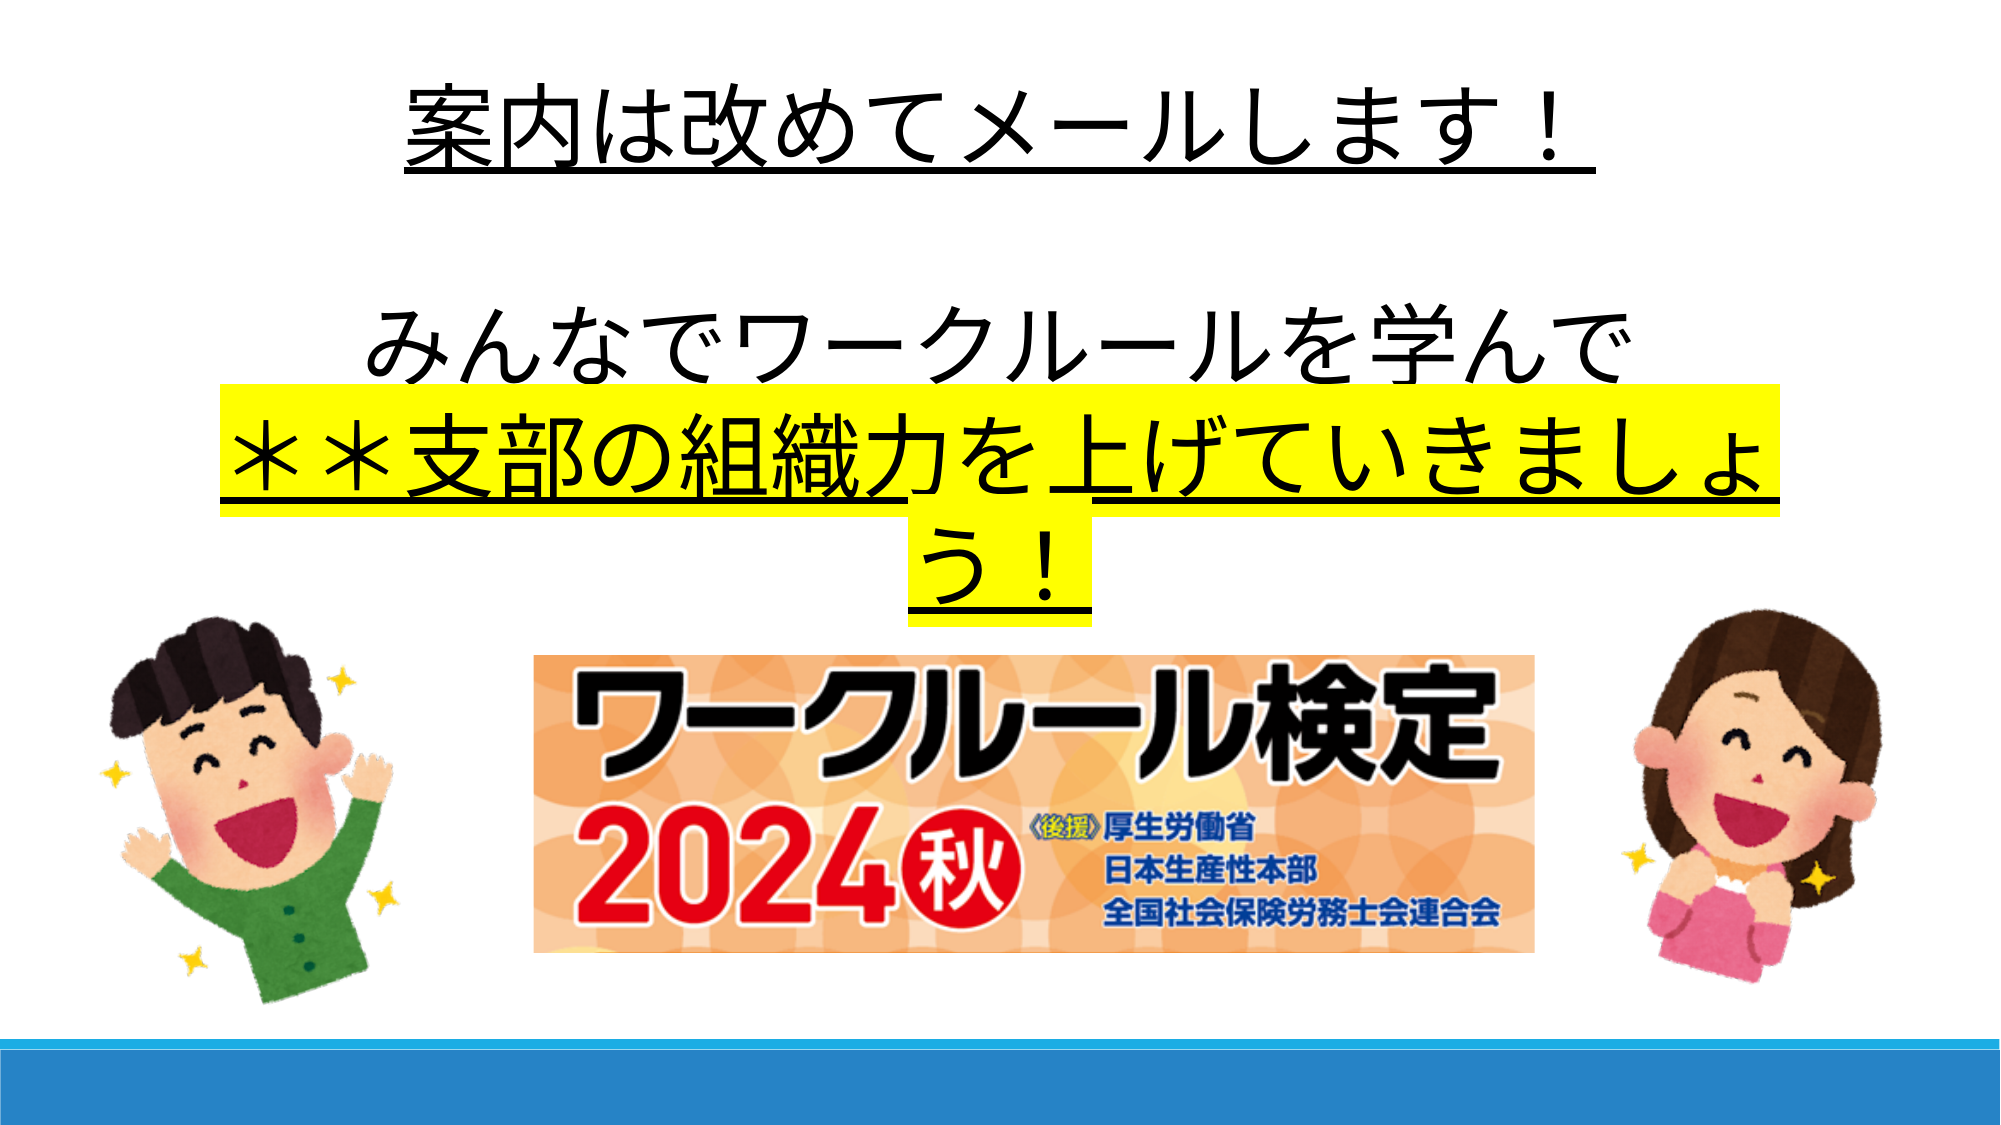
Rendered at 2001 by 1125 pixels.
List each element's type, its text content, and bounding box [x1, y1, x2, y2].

text_box 案内は改めてメールします！ みんなでワークルールを学んで ＊＊支部の組織力を上げていきましょう！ [117, 61, 1883, 626]
picture [533, 654, 1536, 954]
picture [1565, 592, 1937, 1020]
picture [45, 600, 468, 1047]
